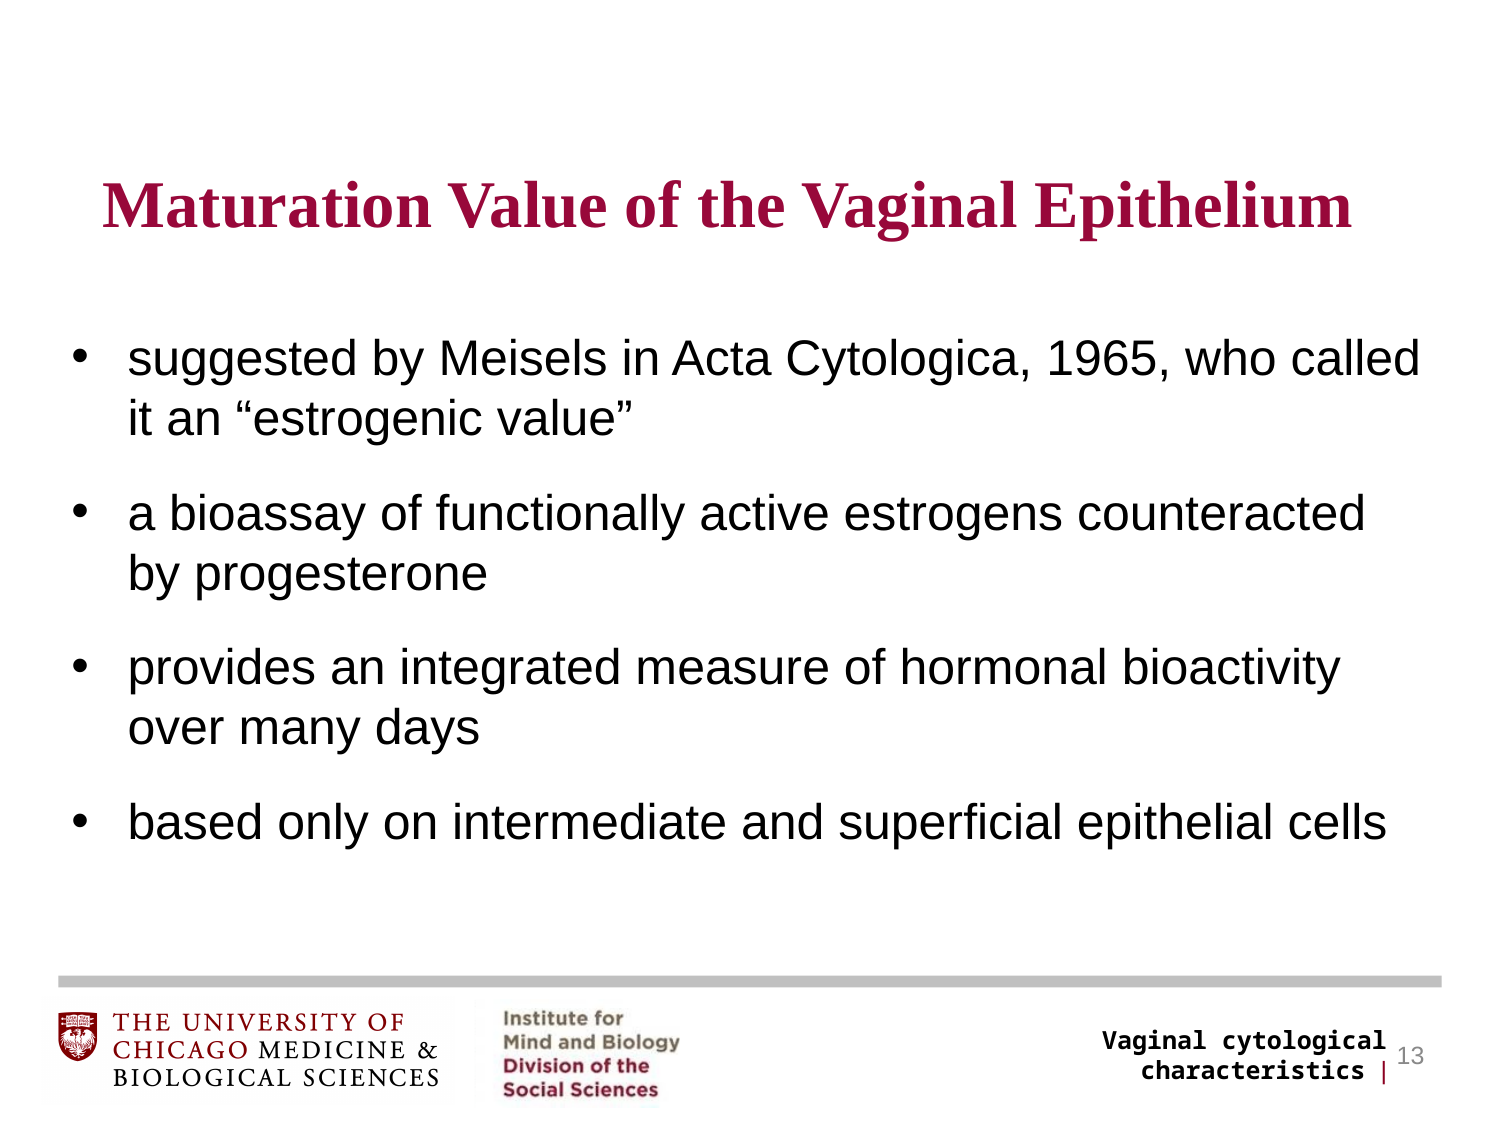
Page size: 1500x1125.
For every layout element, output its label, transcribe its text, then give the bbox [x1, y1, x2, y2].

list suggested by Meisels in Acta Cytologica, 1965, who called it an “estrogenic value” a bioassay of functionally active estrogens counteracted by progesterone provides an integrated measure of hormonal bioactivity over many days based only on intermediate and superficial epithelial cells [56, 212, 1442, 953]
slide_number 13 [1403, 1024, 1440, 1085]
list Maturation Value of the Vaginal Epithelium [87, 153, 1482, 272]
footer Vaginal cytological characteristics | [927, 1024, 1403, 1085]
picture [474, 999, 680, 1108]
picture [41, 996, 455, 1105]
